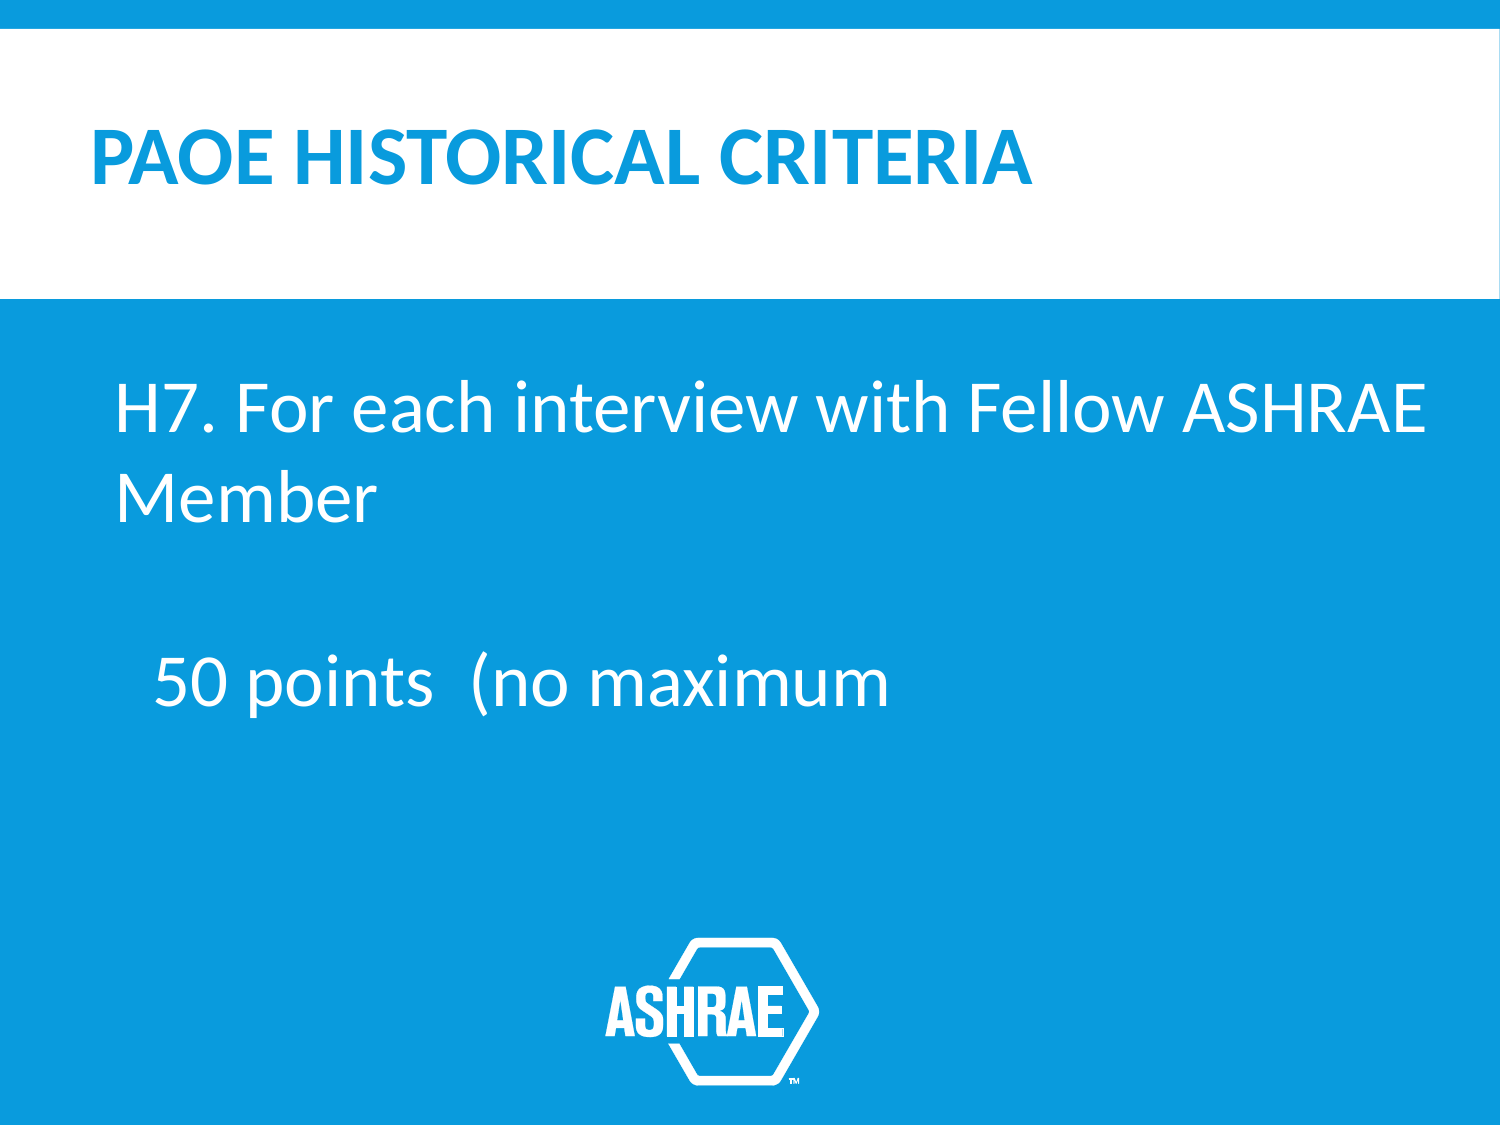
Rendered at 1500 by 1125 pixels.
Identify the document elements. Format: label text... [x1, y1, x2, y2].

title PAOE HISTORICAL CRITERIA [75, 87, 1425, 230]
list H7. For each interview with Fellow ASHRAE Member 50 points (no maximum [99, 350, 1488, 918]
